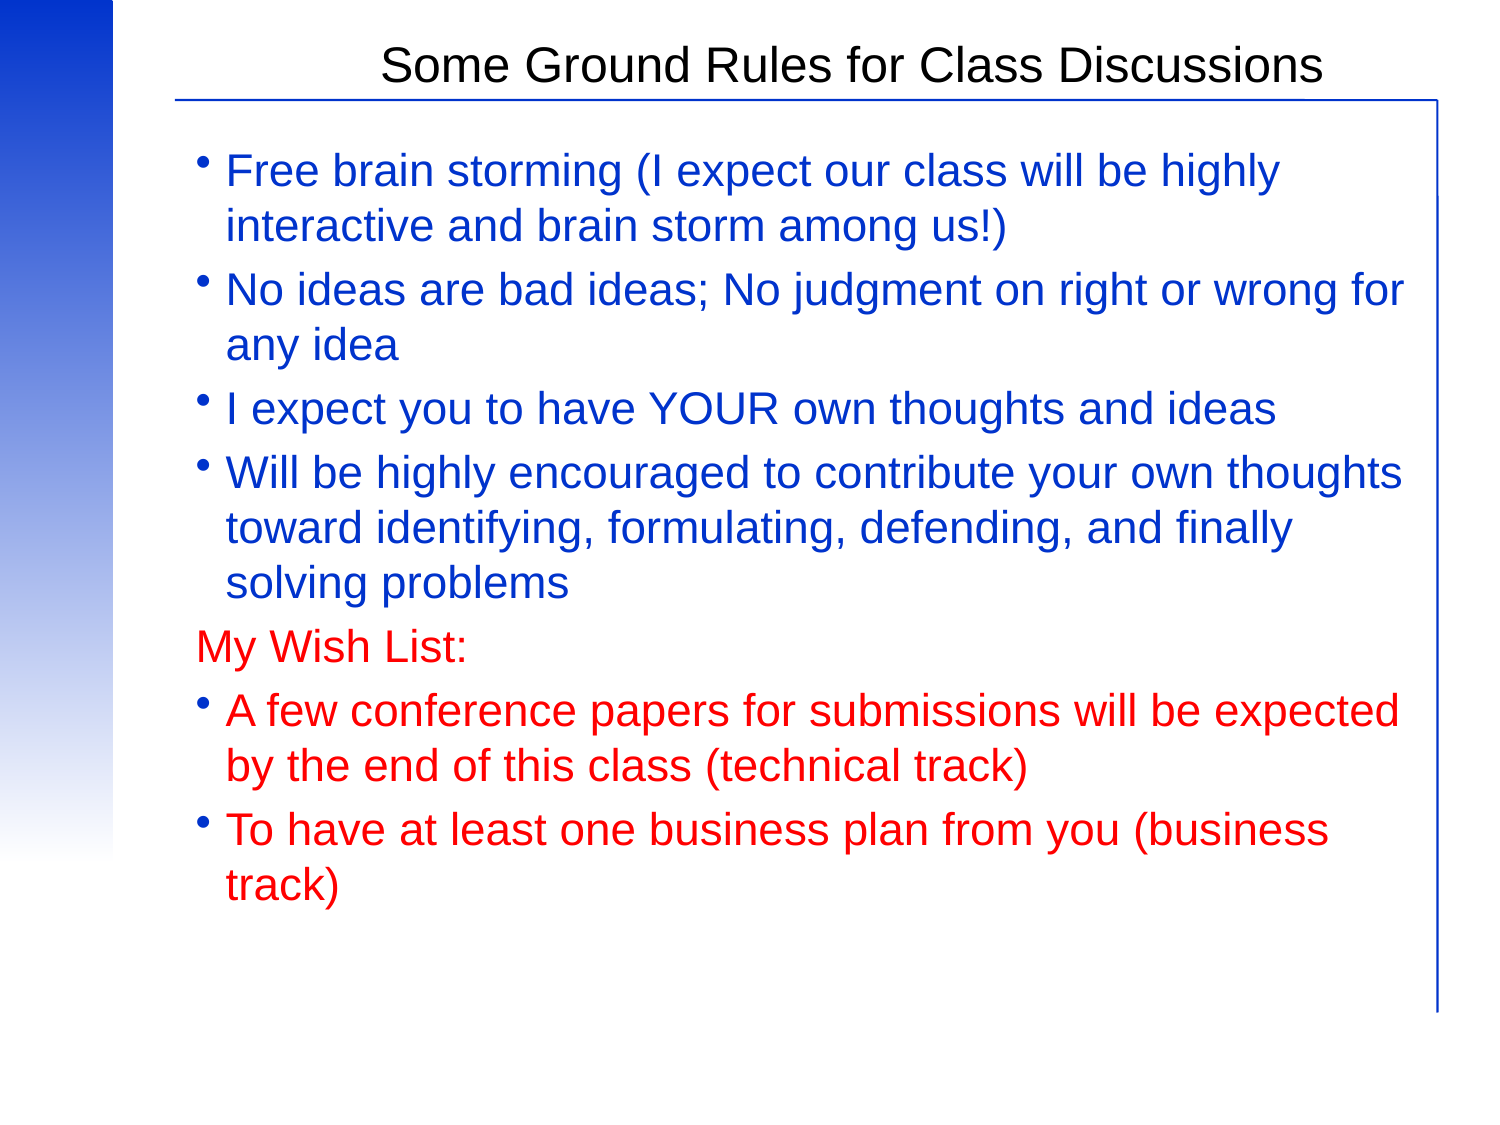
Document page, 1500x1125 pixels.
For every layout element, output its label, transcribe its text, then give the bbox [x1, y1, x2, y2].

list Free brain storming (I expect our class will be highly interactive and brain storm among us!) No ideas are bad ideas; No judgment on right or wrong for any idea I expect you to have YOUR own thoughts and ideas Will be highly encouraged to contribute your own thoughts toward identifying, formulating, defending, and finally solving problems My Wish List: A few conference papers for submissions will be expected by the end of this class (technical track) To have at least one business plan from you (business track) [195, 140, 1412, 1111]
title Some Ground Rules for Class Discussions [166, 39, 1500, 228]
